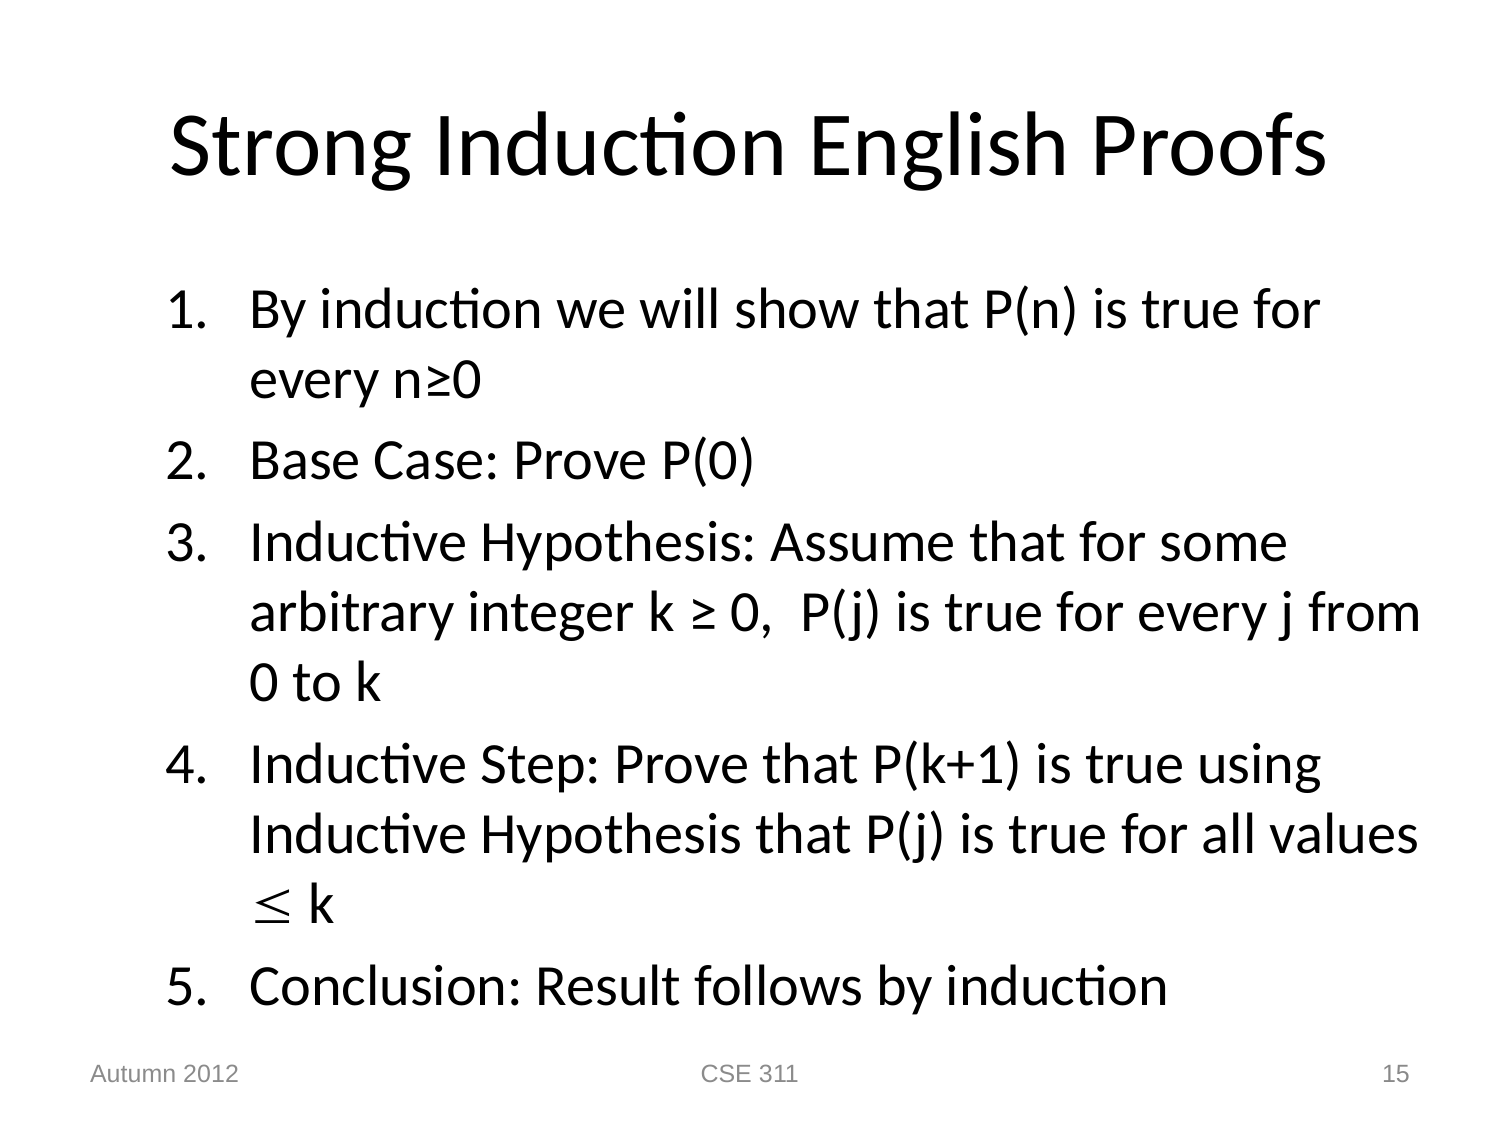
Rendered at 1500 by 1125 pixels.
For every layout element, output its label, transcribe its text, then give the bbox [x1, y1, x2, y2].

title Strong Induction English Proofs [75, 45, 1425, 233]
list By induction we will show that P(n) is true for every n≥0 Base Case: Prove P(0) Inductive Hypothesis: Assume that for some arbitrary integer k ≥ 0, P(j) is true for every j from 0 to k Inductive Step: Prove that P(k+1) is true using Inductive Hypothesis that P(j) is true for all values  k Conclusion: Result follows by induction [75, 262, 1450, 1005]
footer CSE 311 [512, 1042, 988, 1103]
slide_number Autumn 2012 [75, 1042, 425, 1103]
slide_number 15 [1074, 1042, 1425, 1103]
